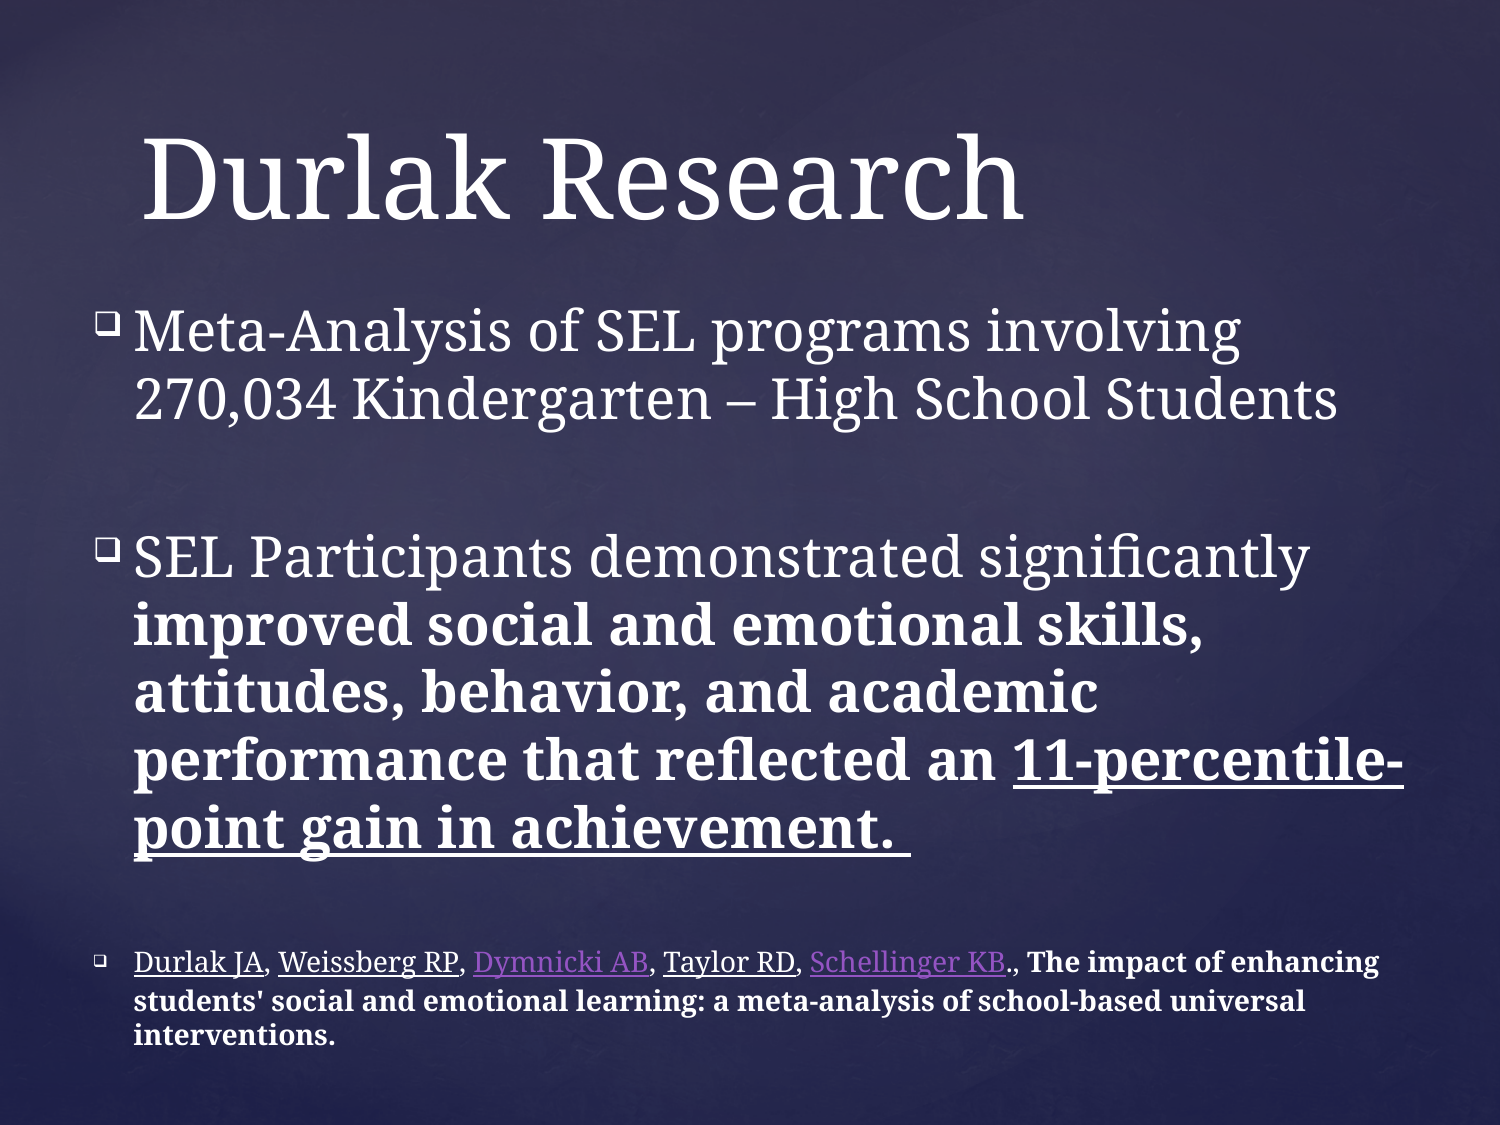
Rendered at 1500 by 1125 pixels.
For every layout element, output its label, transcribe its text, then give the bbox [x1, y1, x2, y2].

title Durlak Research [125, 62, 1213, 250]
list Meta-Analysis of SEL programs involving 270,034 Kindergarten – High School Students SEL Participants demonstrated significantly improved social and emotional skills, attitudes, behavior, and academic performance that reflected an 11-percentile-point gain in achievement. Durlak JA, Weissberg RP, Dymnicki AB, Taylor RD, Schellinger KB., The impact of enhancing students' social and emotional learning: a meta-analysis of school-based universal interventions. [75, 287, 1425, 1059]
